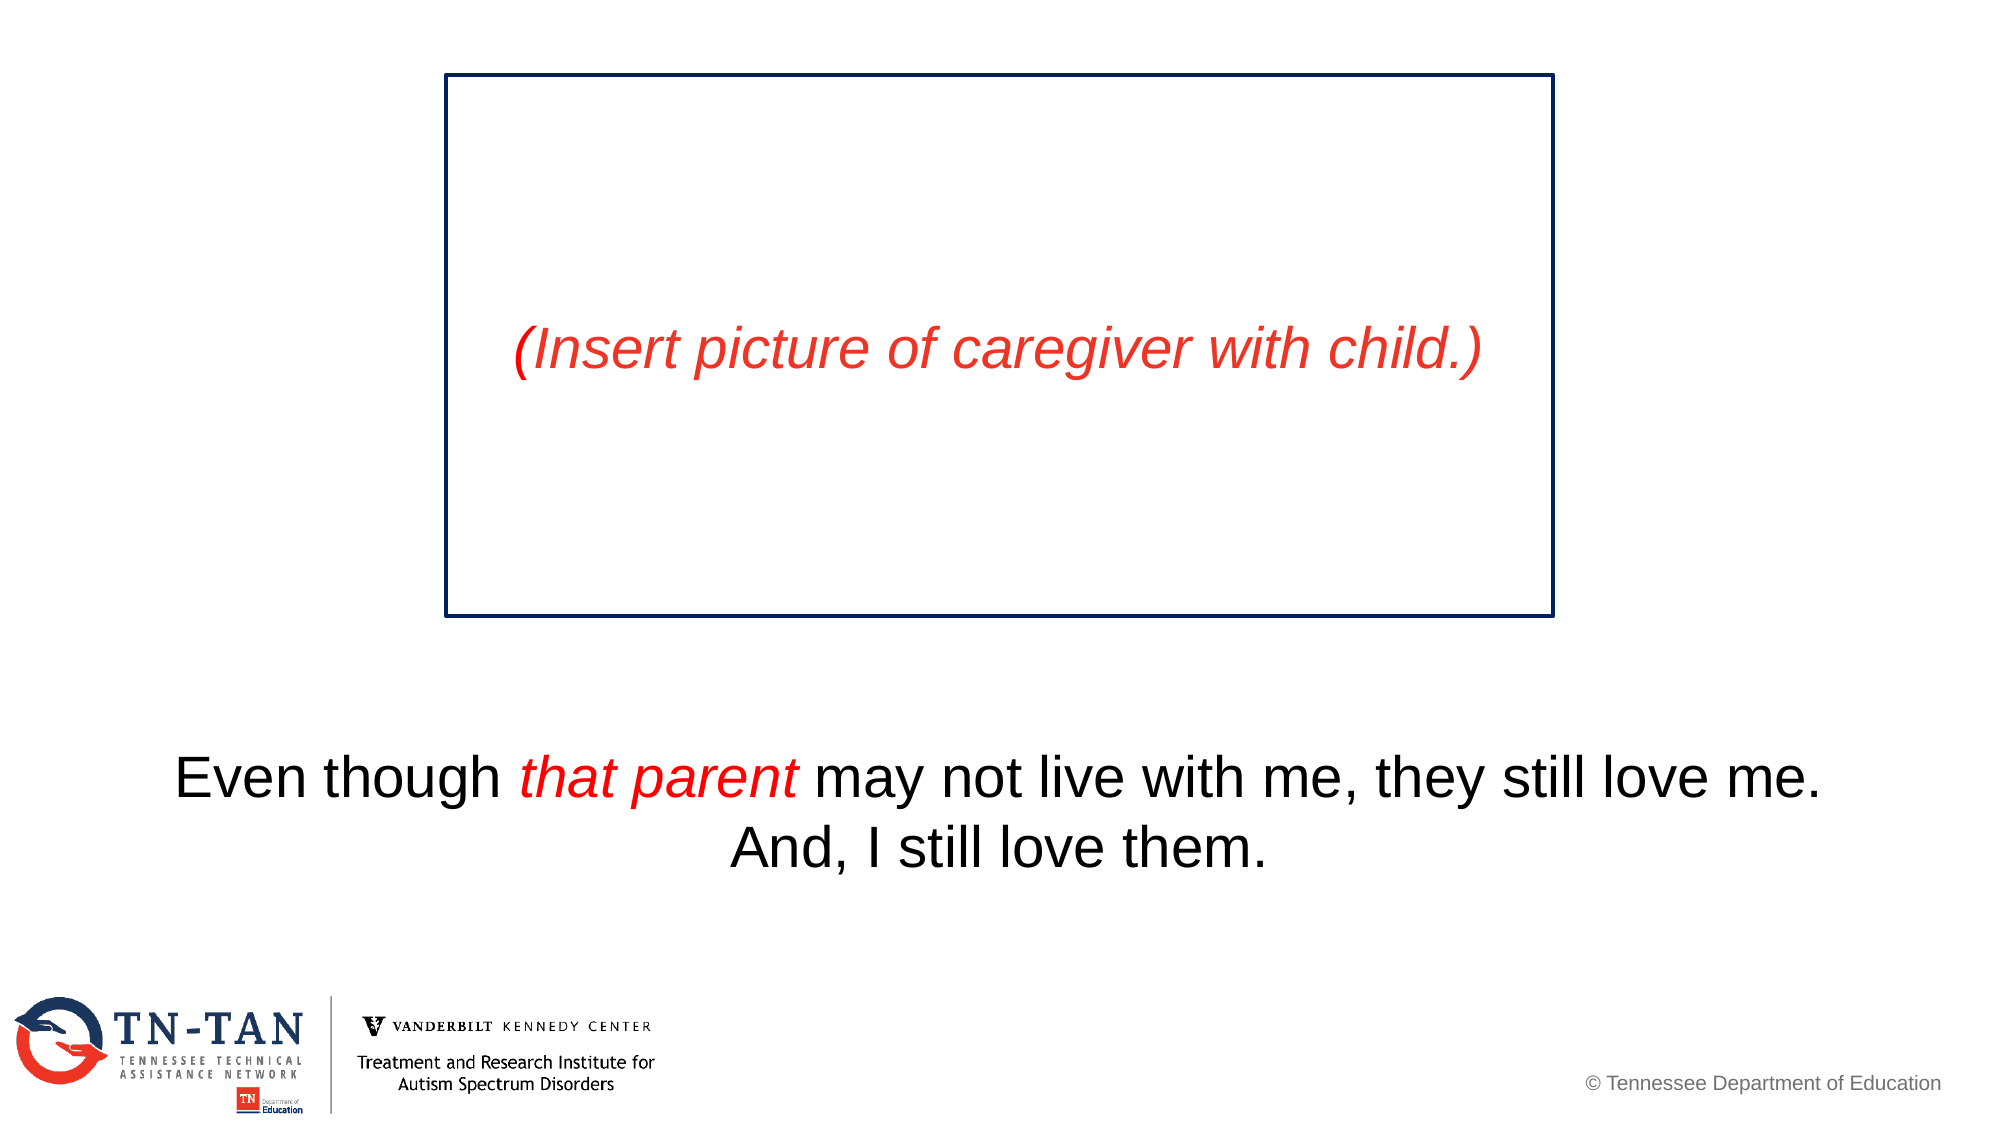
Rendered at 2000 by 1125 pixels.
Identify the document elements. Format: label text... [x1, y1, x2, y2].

text_box Even though that parent may not live with me, they still love me. And, I still love them. [87, 731, 1912, 887]
picture [14, 996, 655, 1114]
text_box © Tennessee Department of Education [1542, 1062, 1961, 1103]
text_box (Insert picture of caregiver with child.) [446, 74, 1554, 616]
